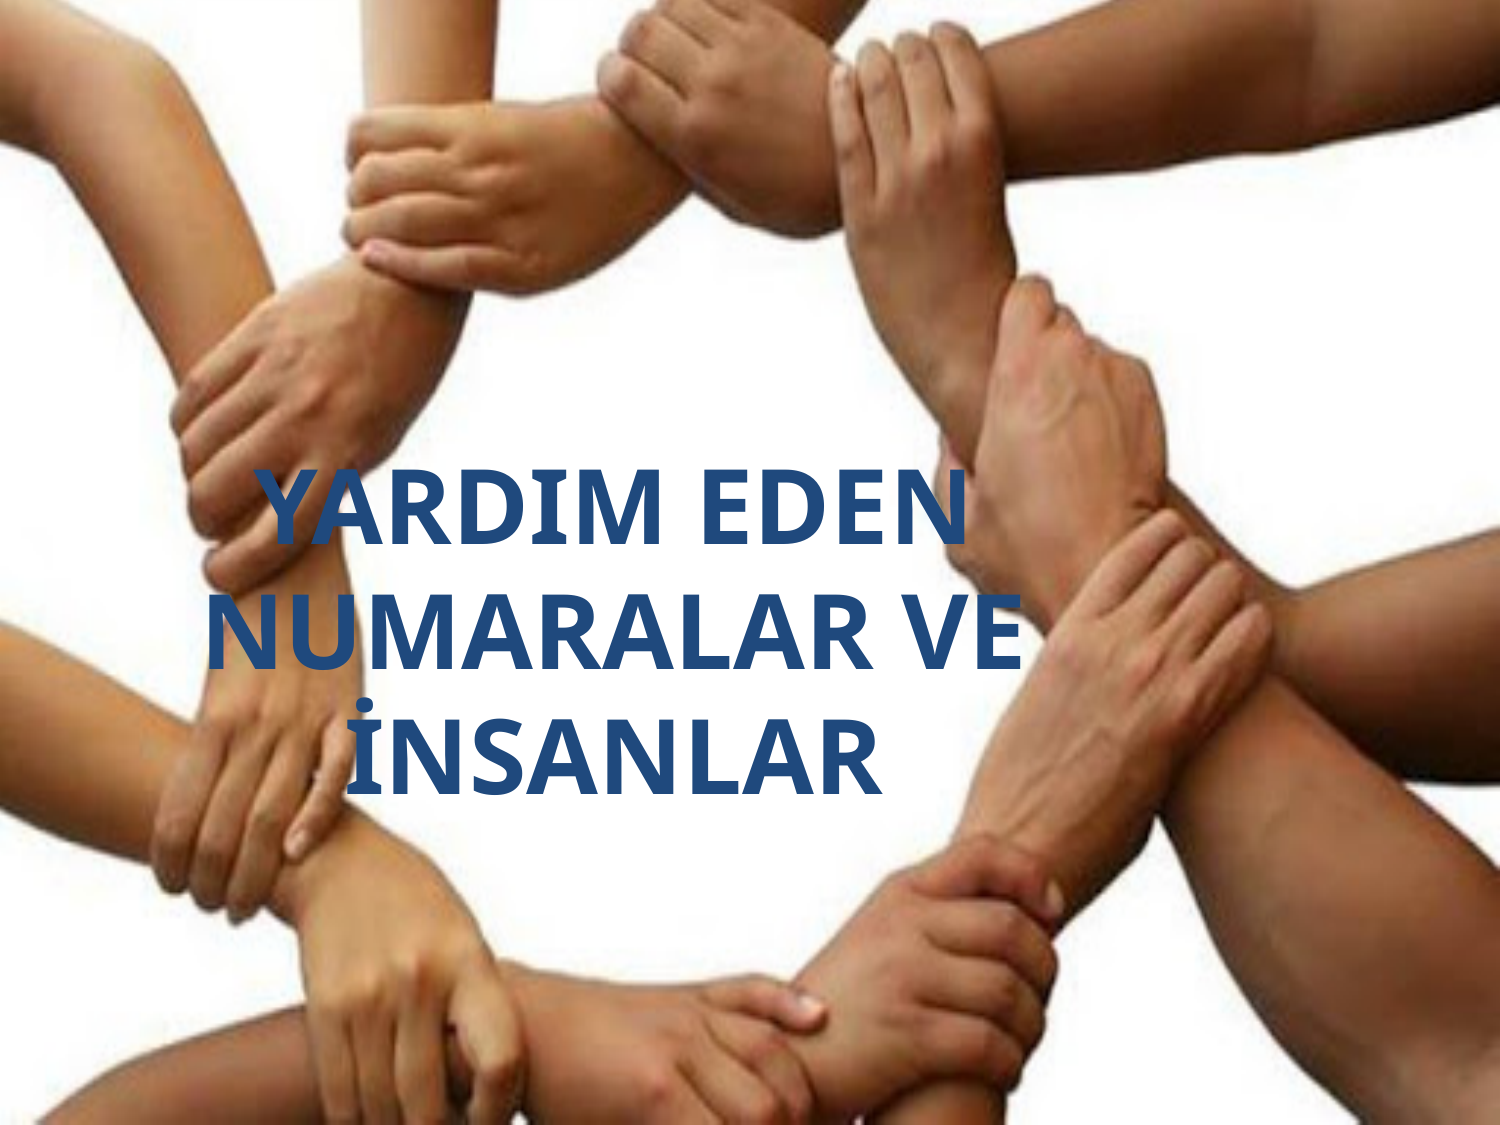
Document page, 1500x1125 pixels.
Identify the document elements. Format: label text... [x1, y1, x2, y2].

title YARDIM EDEN NUMARALAR VE İNSANLAR [112, 373, 1116, 882]
picture [0, 0, 1500, 1125]
